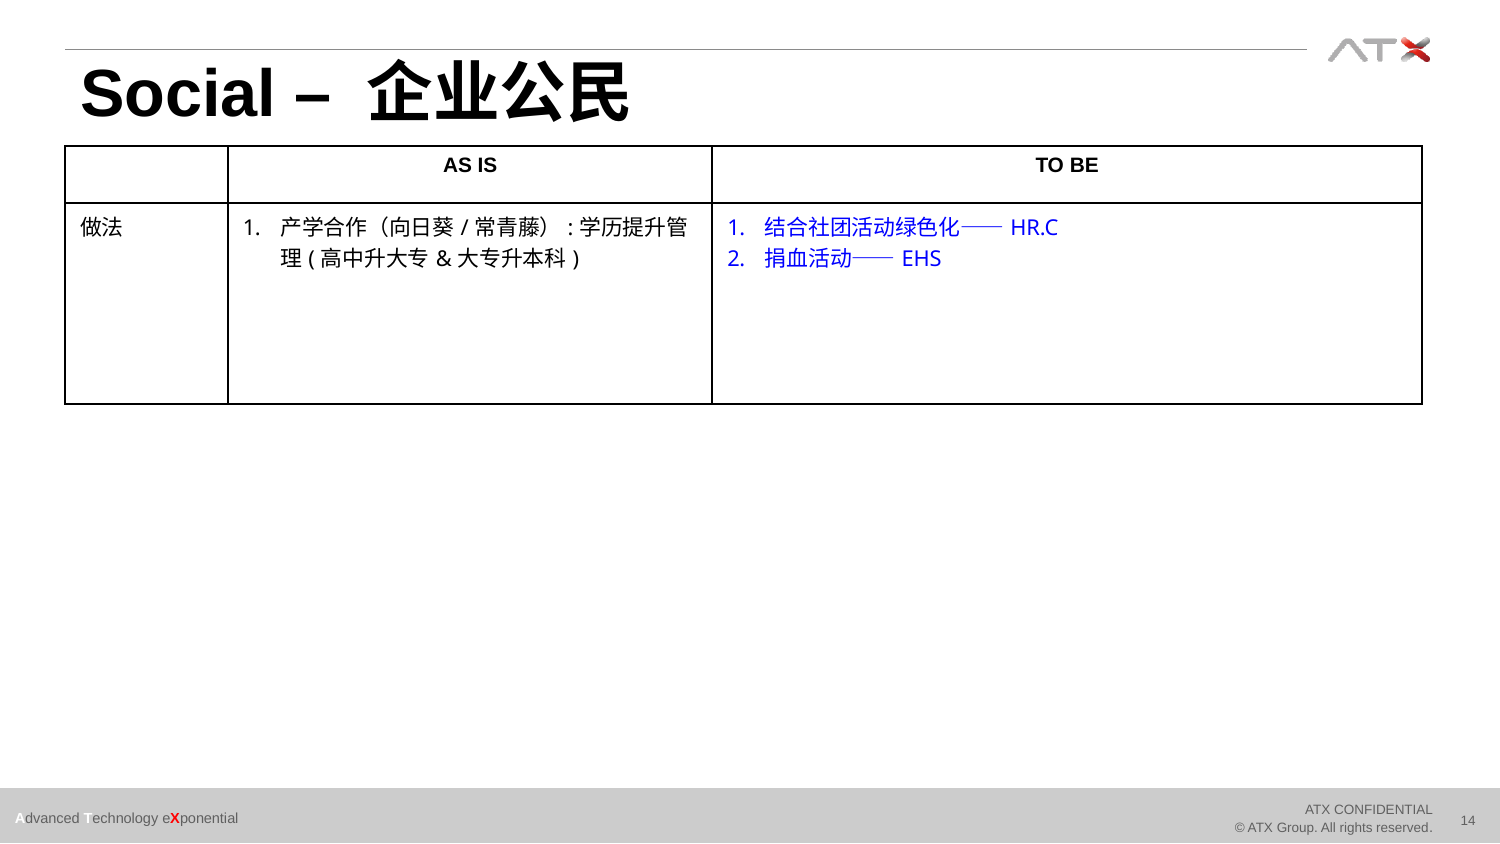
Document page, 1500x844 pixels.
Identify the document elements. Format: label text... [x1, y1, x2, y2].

table_cell 结合社团活动绿色化——HR.C 捐血活动——EHS [713, 204, 1421, 403]
table_header TO BE [713, 147, 1421, 202]
picture [1328, 37, 1430, 62]
table_header [66, 147, 227, 202]
title Social – 企业公民 [65, 53, 1359, 136]
table_header AS IS [229, 147, 711, 202]
table_cell 做法 [66, 204, 227, 403]
table_cell 产学合作（向日葵/常青藤）:学历提升管理(高中升大专&大专升本科) [229, 204, 711, 403]
